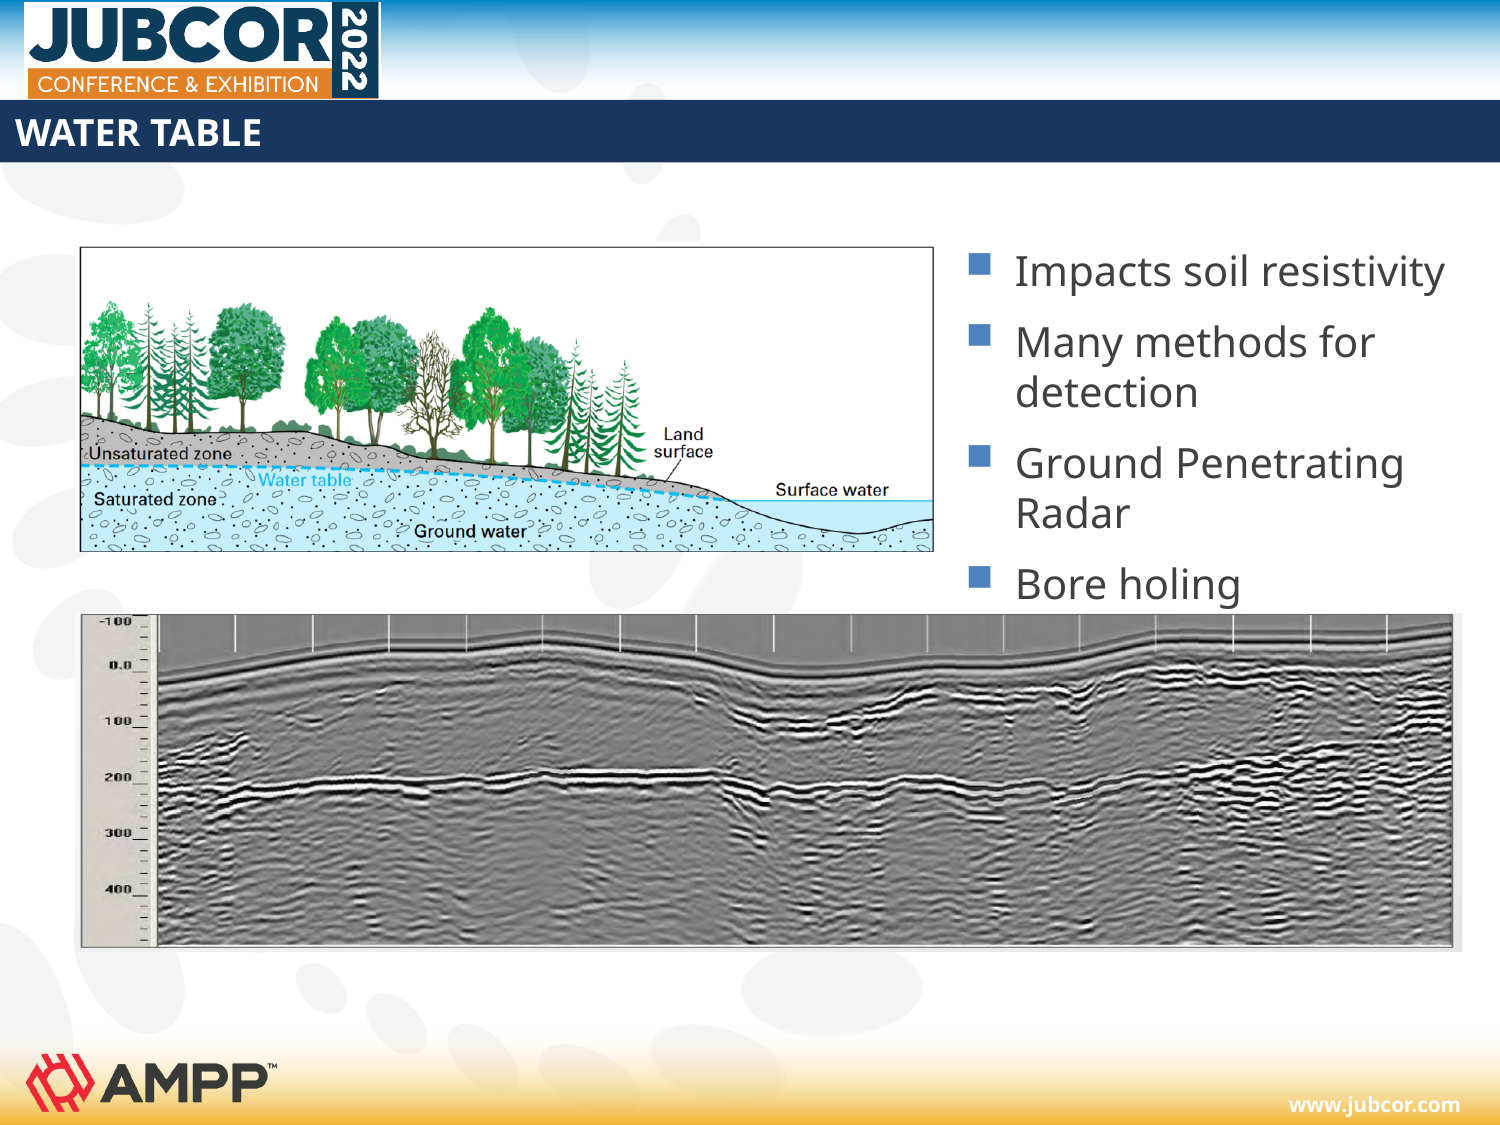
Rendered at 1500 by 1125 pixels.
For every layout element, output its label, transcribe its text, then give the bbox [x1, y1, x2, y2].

picture [74, 241, 937, 553]
title WATER TABLE [0, 99, 1500, 163]
picture [24, 3, 381, 99]
picture [74, 613, 1463, 952]
picture [24, 1052, 278, 1113]
text_box Impacts soil resistivity Many methods for detection Ground Penetrating Radar Bore holing [949, 237, 1475, 468]
